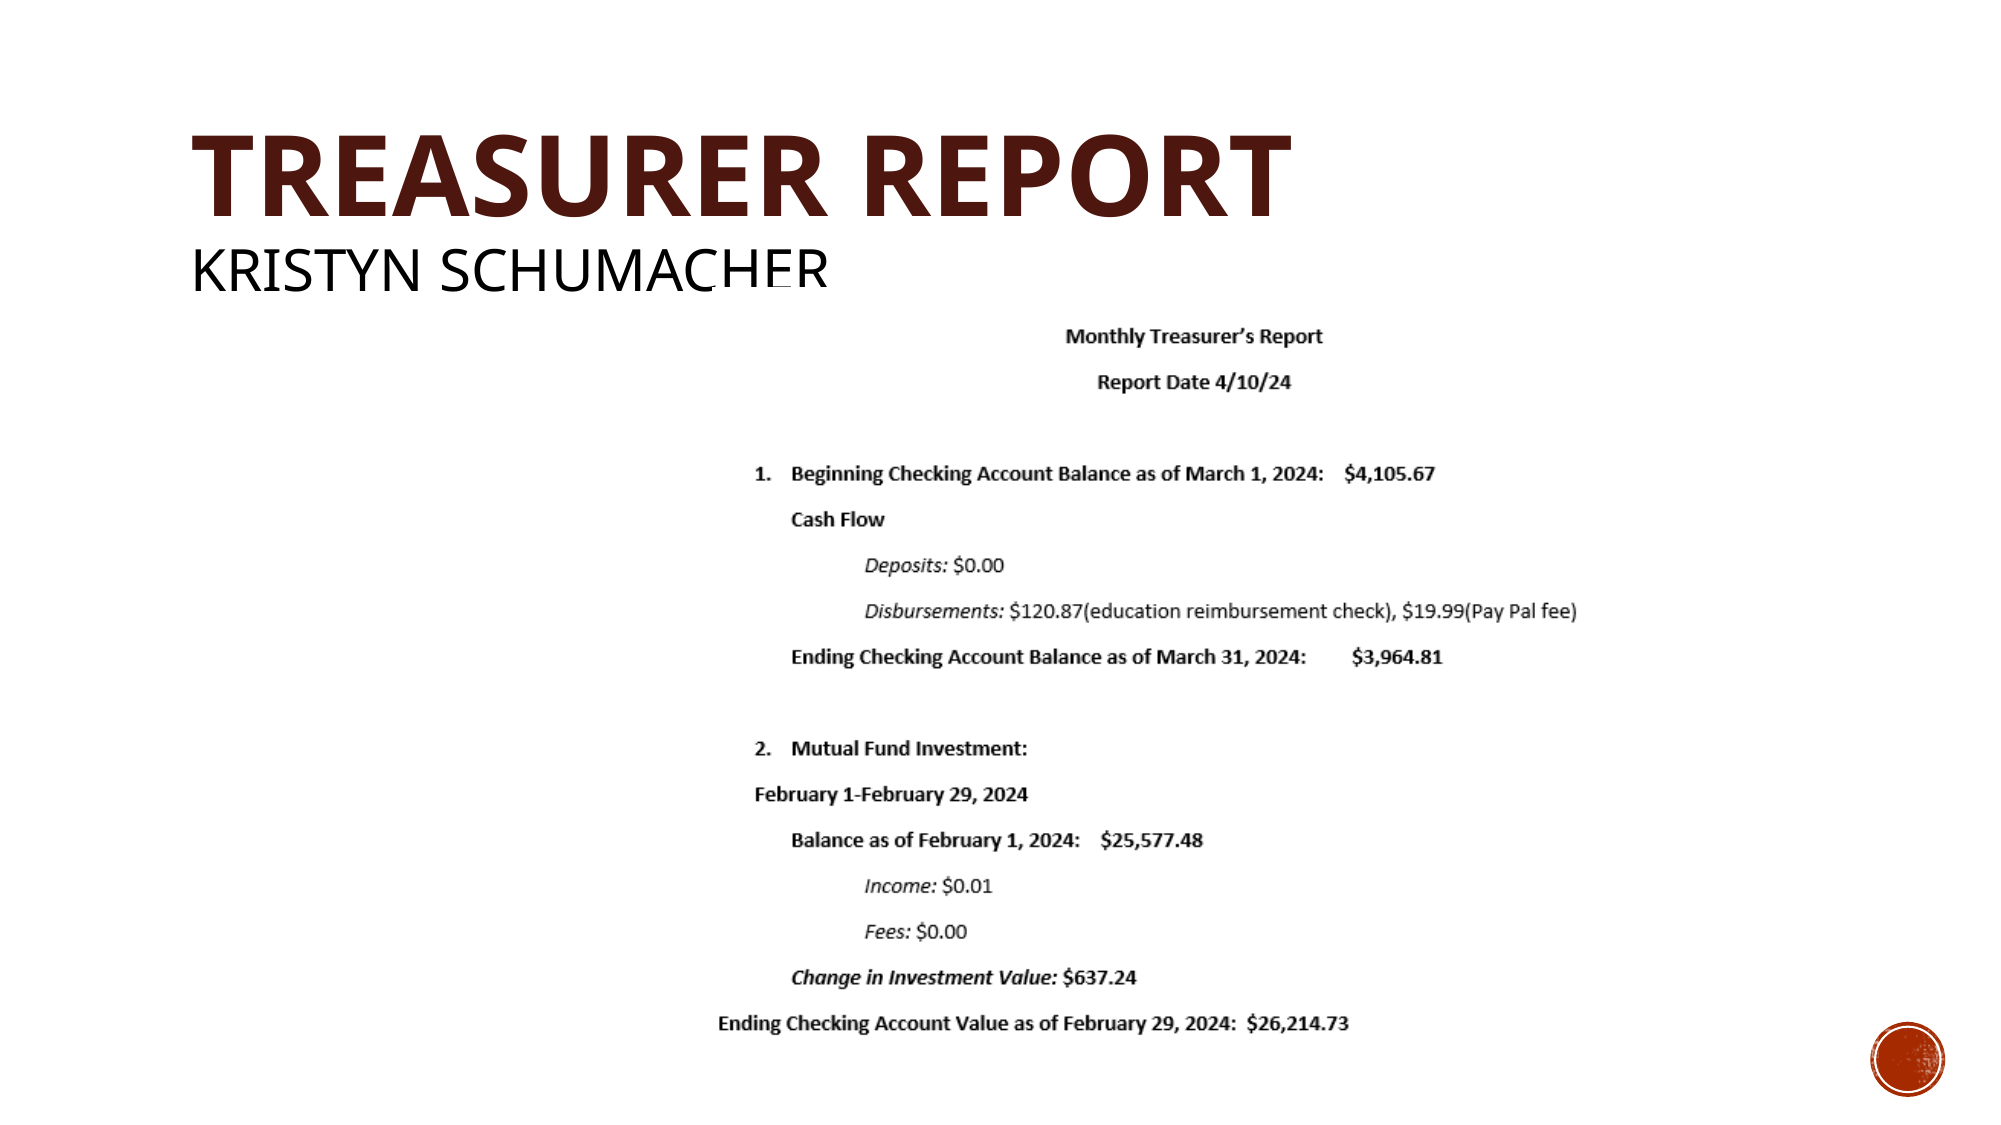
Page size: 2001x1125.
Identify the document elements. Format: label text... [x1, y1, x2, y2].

title Treasurer Report Kristyn Schumacher [175, 79, 1826, 344]
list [715, 290, 1623, 1085]
